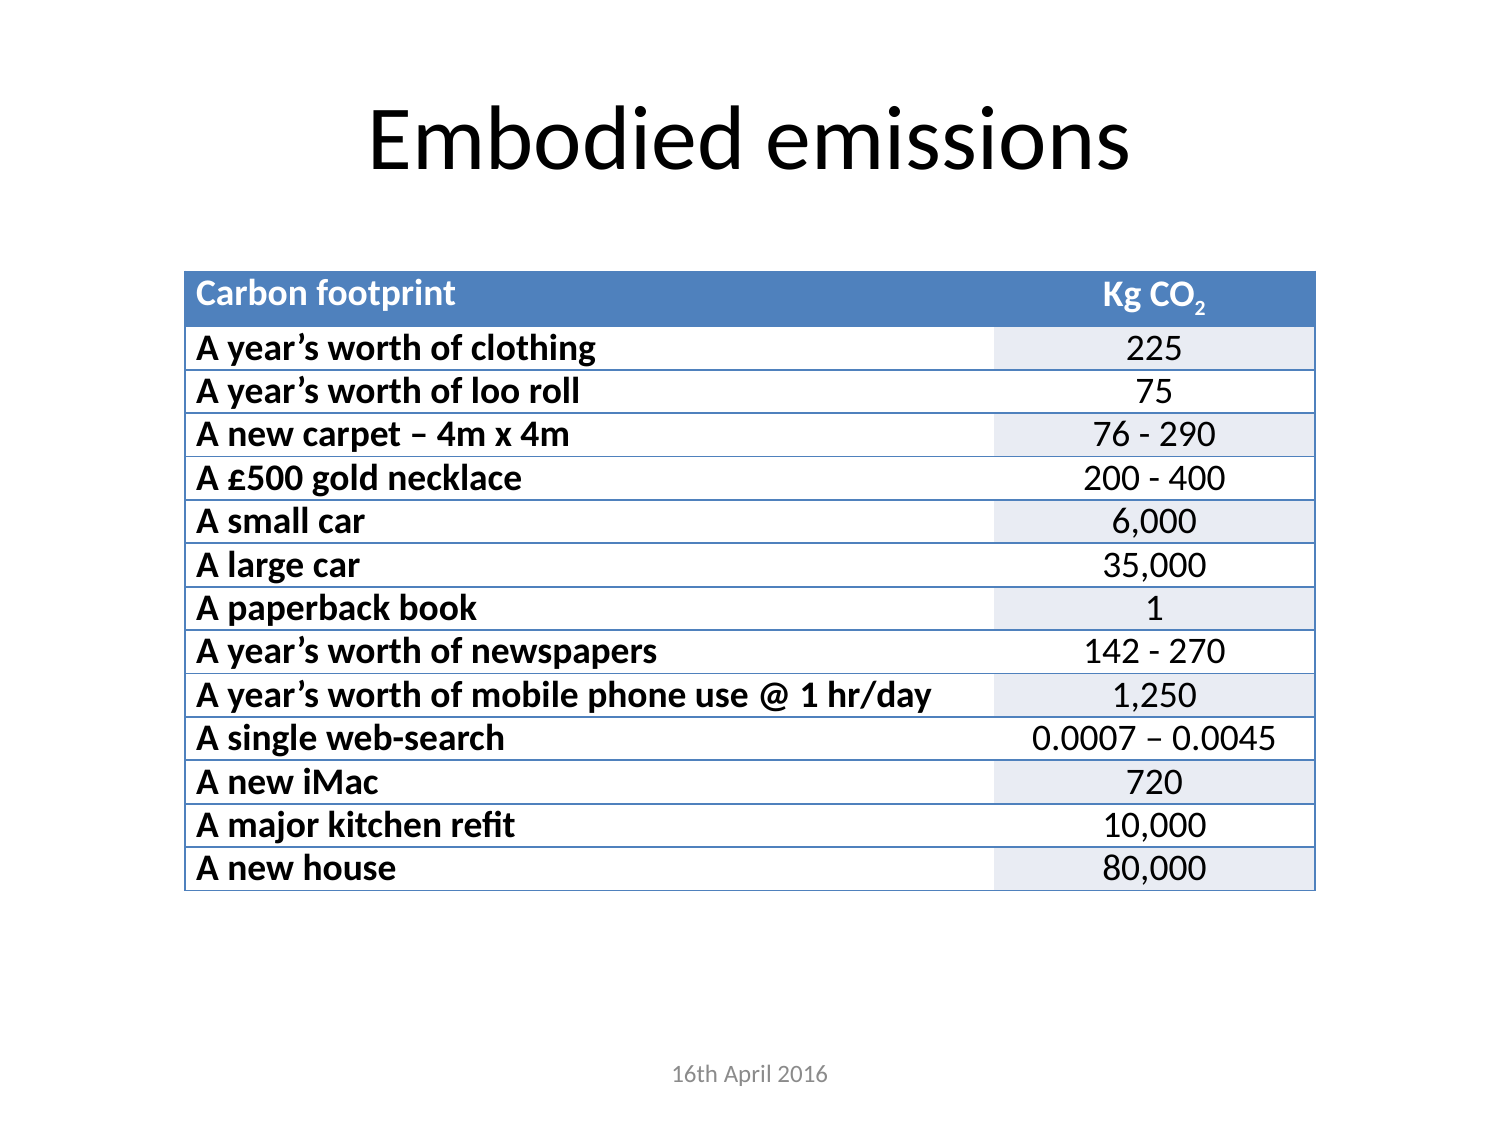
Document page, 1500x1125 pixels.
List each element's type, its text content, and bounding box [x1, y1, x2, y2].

table_cell 720 [994, 761, 1314, 803]
table_header Kg CO2 [994, 272, 1314, 325]
footer 16th April 2016 [512, 1042, 988, 1103]
table_cell 6,000 [994, 501, 1314, 542]
table_cell 76 - 290 [994, 414, 1314, 456]
table_cell 225 [994, 327, 1314, 369]
table_cell 35,000 [994, 544, 1314, 586]
table_header Carbon footprint [186, 272, 994, 325]
table_cell 1,250 [994, 674, 1314, 716]
table_cell A small car [186, 501, 994, 542]
title Embodied emissions [75, 45, 1425, 220]
table_cell 142 - 270 [994, 631, 1314, 673]
table_cell A year’s worth of mobile phone use @ 1 hr/day [186, 674, 994, 716]
table_cell A new iMac [186, 761, 994, 803]
table_cell A paperback book [186, 588, 994, 629]
table_cell A £500 gold necklace [186, 457, 994, 499]
table_cell A new house [186, 848, 994, 890]
table_cell A single web-search [186, 718, 994, 759]
table_cell A large car [186, 544, 994, 586]
table_cell 200 - 400 [994, 457, 1314, 499]
table_cell A year’s worth of newspapers [186, 631, 994, 673]
table_cell A year’s worth of loo roll [186, 371, 994, 412]
table_cell 0.0007 – 0.0045 [994, 718, 1314, 759]
table_cell 80,000 [994, 848, 1314, 890]
table_cell 10,000 [994, 805, 1314, 846]
table_cell 1 [994, 588, 1314, 629]
table_cell A year’s worth of clothing [186, 327, 994, 369]
table_cell A new carpet – 4m x 4m [186, 414, 994, 456]
table_cell A major kitchen refit [186, 805, 994, 846]
table_cell 75 [994, 371, 1314, 412]
